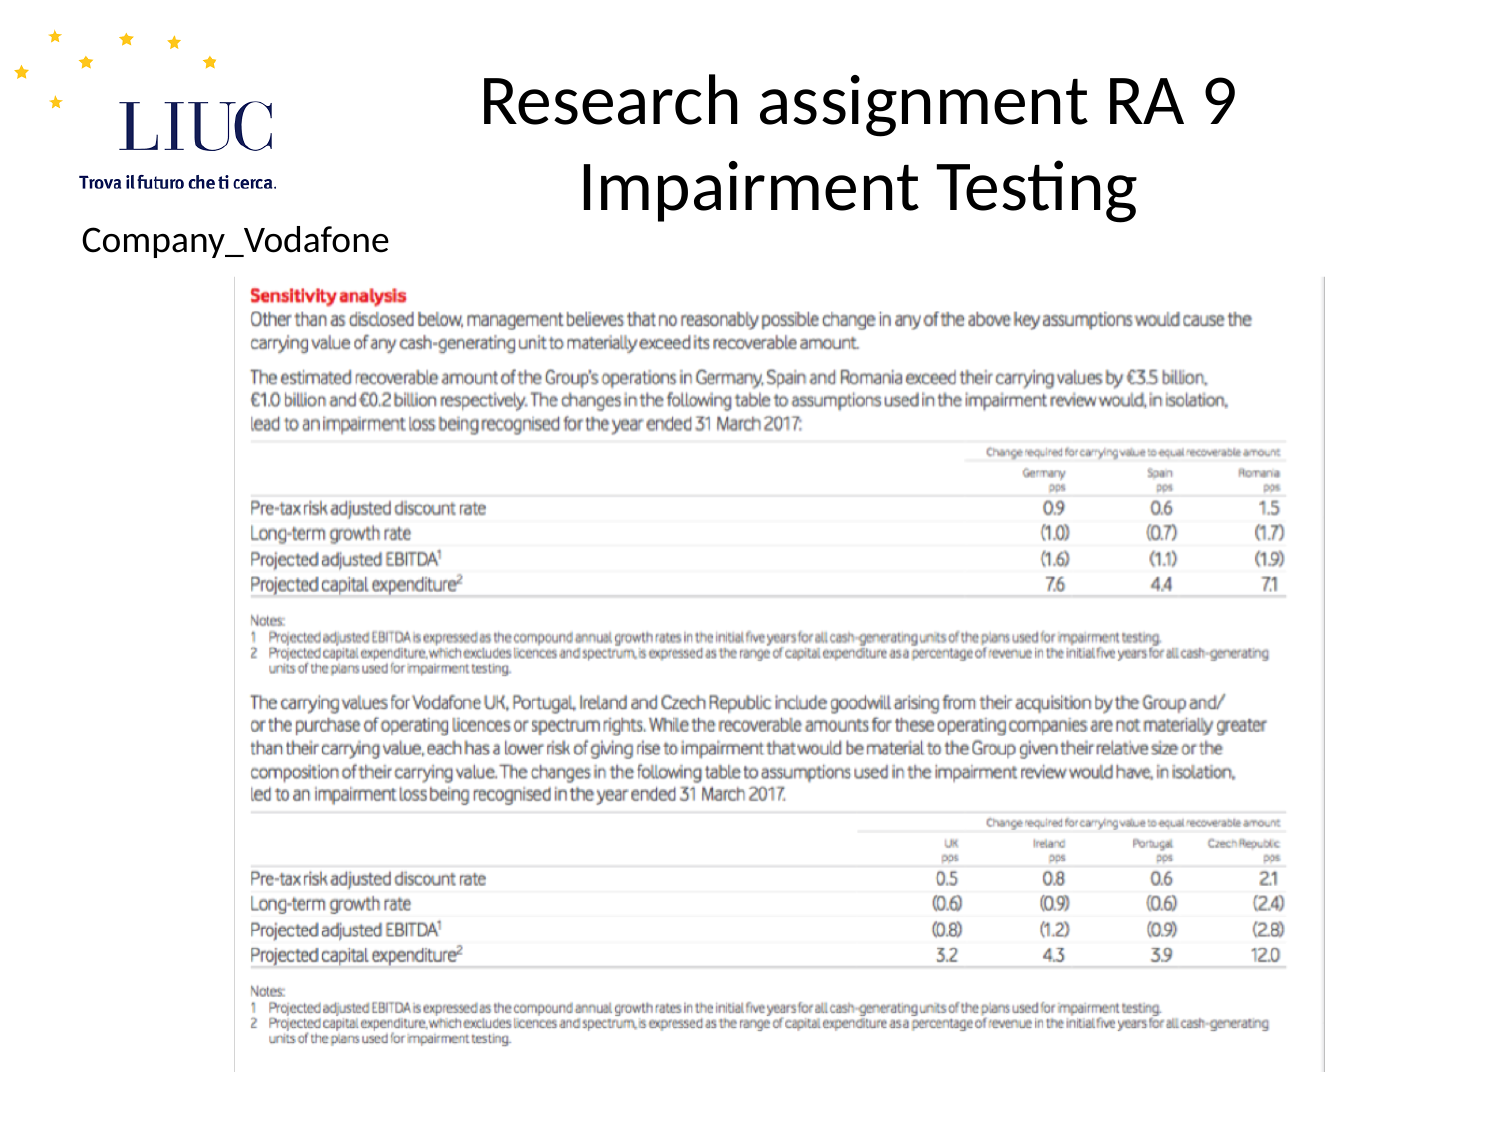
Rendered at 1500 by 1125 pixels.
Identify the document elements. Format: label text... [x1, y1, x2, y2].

text_box Company_Vodafone [66, 207, 376, 268]
title Research assignment RA 9 Impairment Testing [292, 45, 1425, 233]
picture [218, 111, 1341, 1125]
picture [14, 14, 276, 189]
